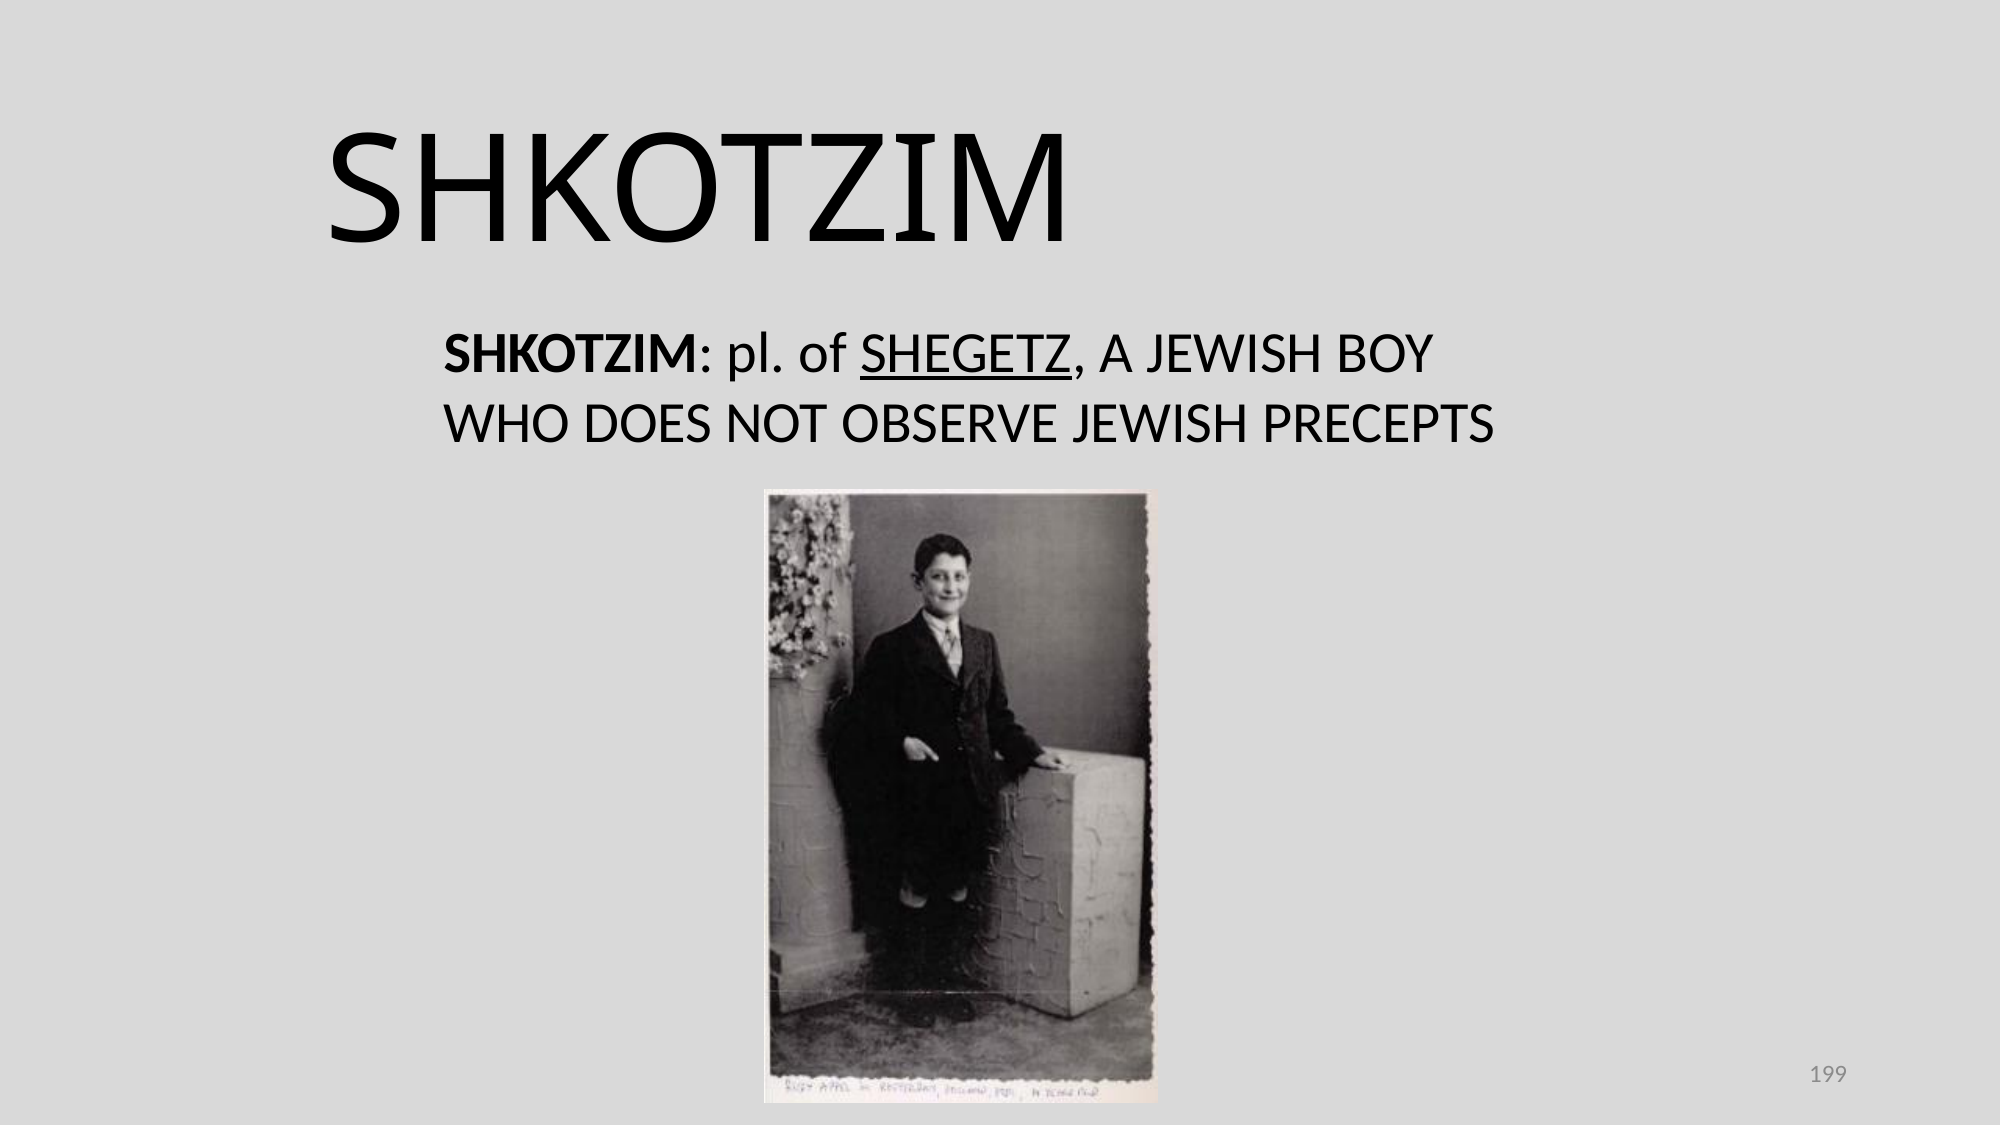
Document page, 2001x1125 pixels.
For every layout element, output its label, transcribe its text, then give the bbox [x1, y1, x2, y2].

slide_number 199 [1412, 1042, 1863, 1103]
text_box SHKOTZIM [310, 83, 1904, 279]
picture [764, 489, 1158, 1103]
text_box SHKOTZIM: pl. of SHEGETZ, A JEWISH BOY WHO DOES NOT OBSERVE JEWISH PRECEPTS [428, 306, 1572, 462]
